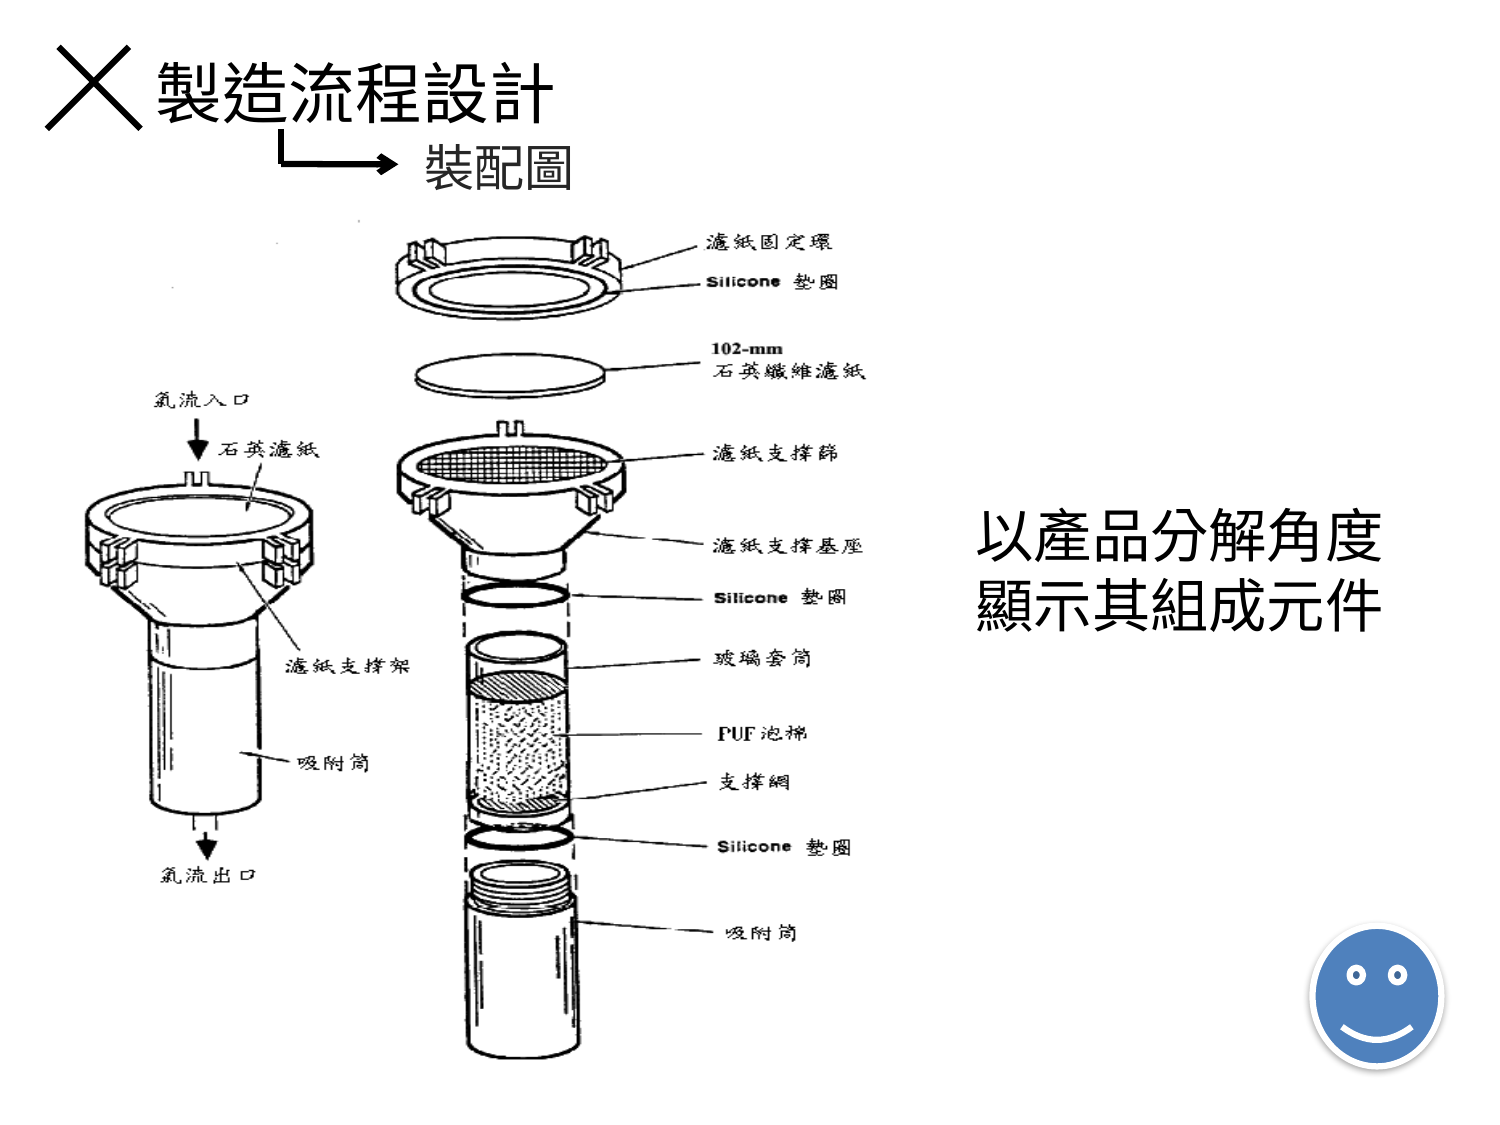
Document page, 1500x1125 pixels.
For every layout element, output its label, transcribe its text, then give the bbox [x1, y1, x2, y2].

picture [58, 210, 880, 1076]
text_box 裝配圖 [410, 128, 903, 204]
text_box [280, 128, 399, 165]
text_box [1309, 922, 1445, 1070]
text_box 製造流程設計 [140, 44, 575, 140]
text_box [46, 46, 57, 130]
text_box 以產品分解角度顯示其組成元件 [960, 491, 1442, 647]
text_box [58, 46, 141, 130]
